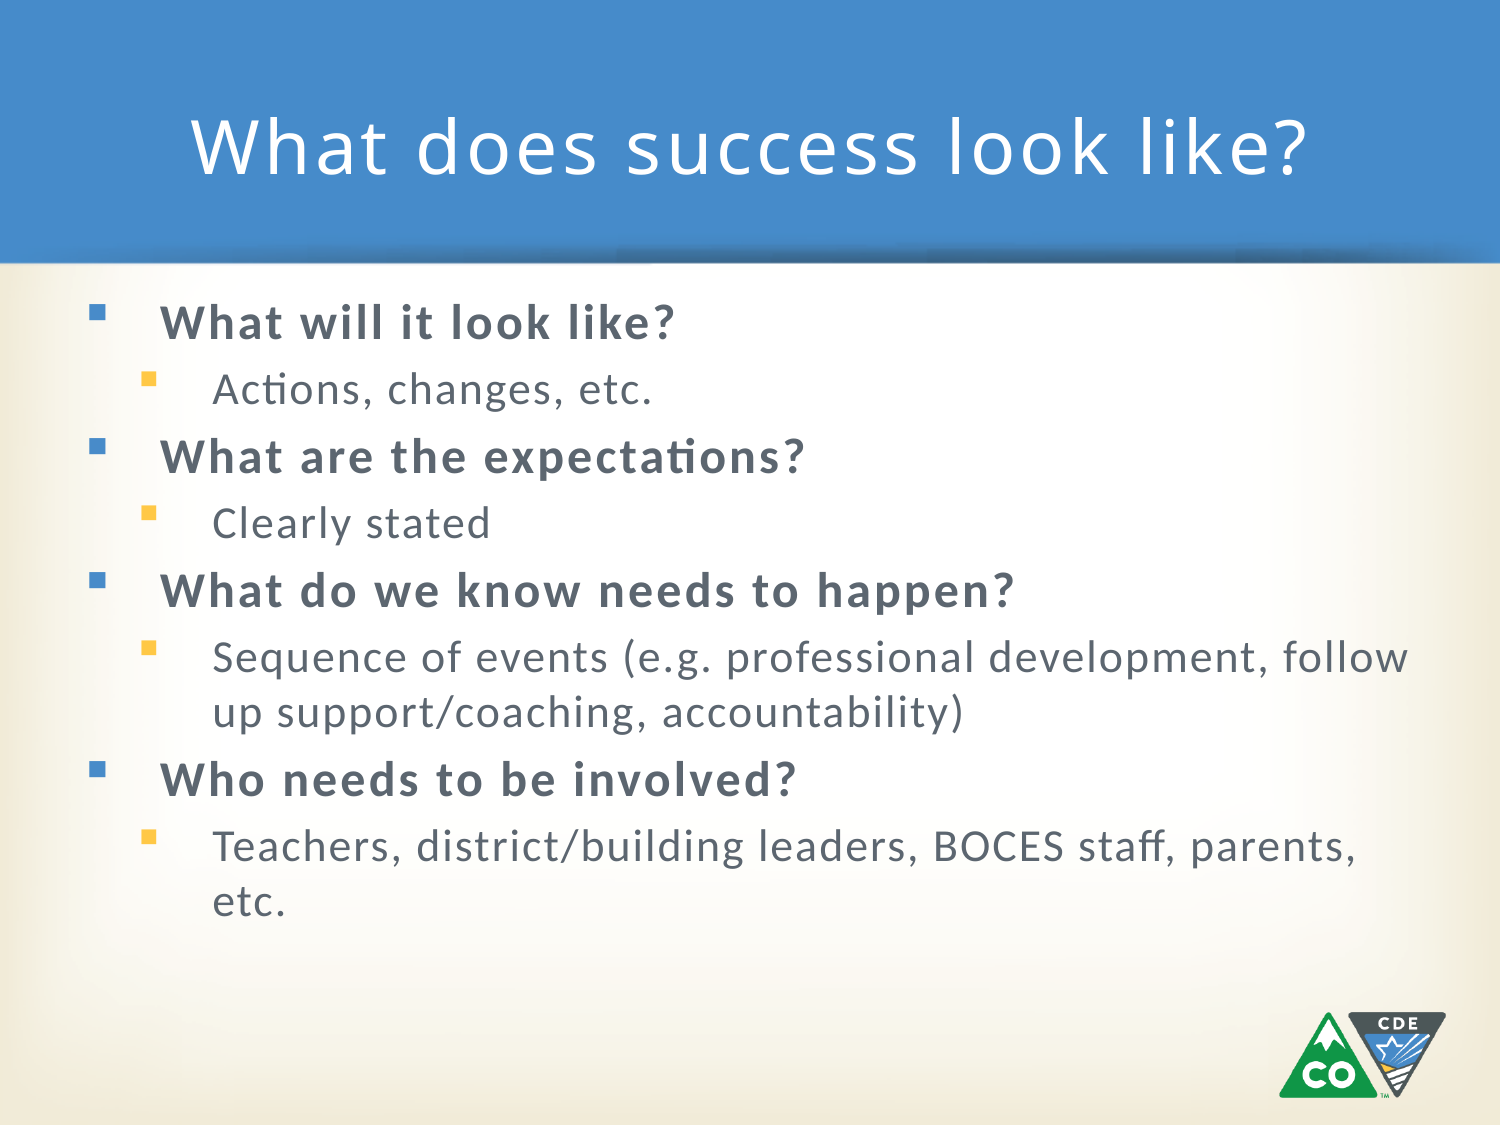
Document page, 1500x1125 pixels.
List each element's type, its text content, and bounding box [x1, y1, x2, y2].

title What does success look like? [62, 58, 1438, 232]
picture [0, 0, 1500, 1125]
text_box What will it look like? Actions, changes, etc. What are the expectations? Clearly stated What do we know needs to happen? Sequence of events (e.g. professional development, follow up support/coaching, accountability) Who needs to be involved? Teachers, district/building leaders, BOCES staff, parents, etc. [62, 281, 1442, 1005]
